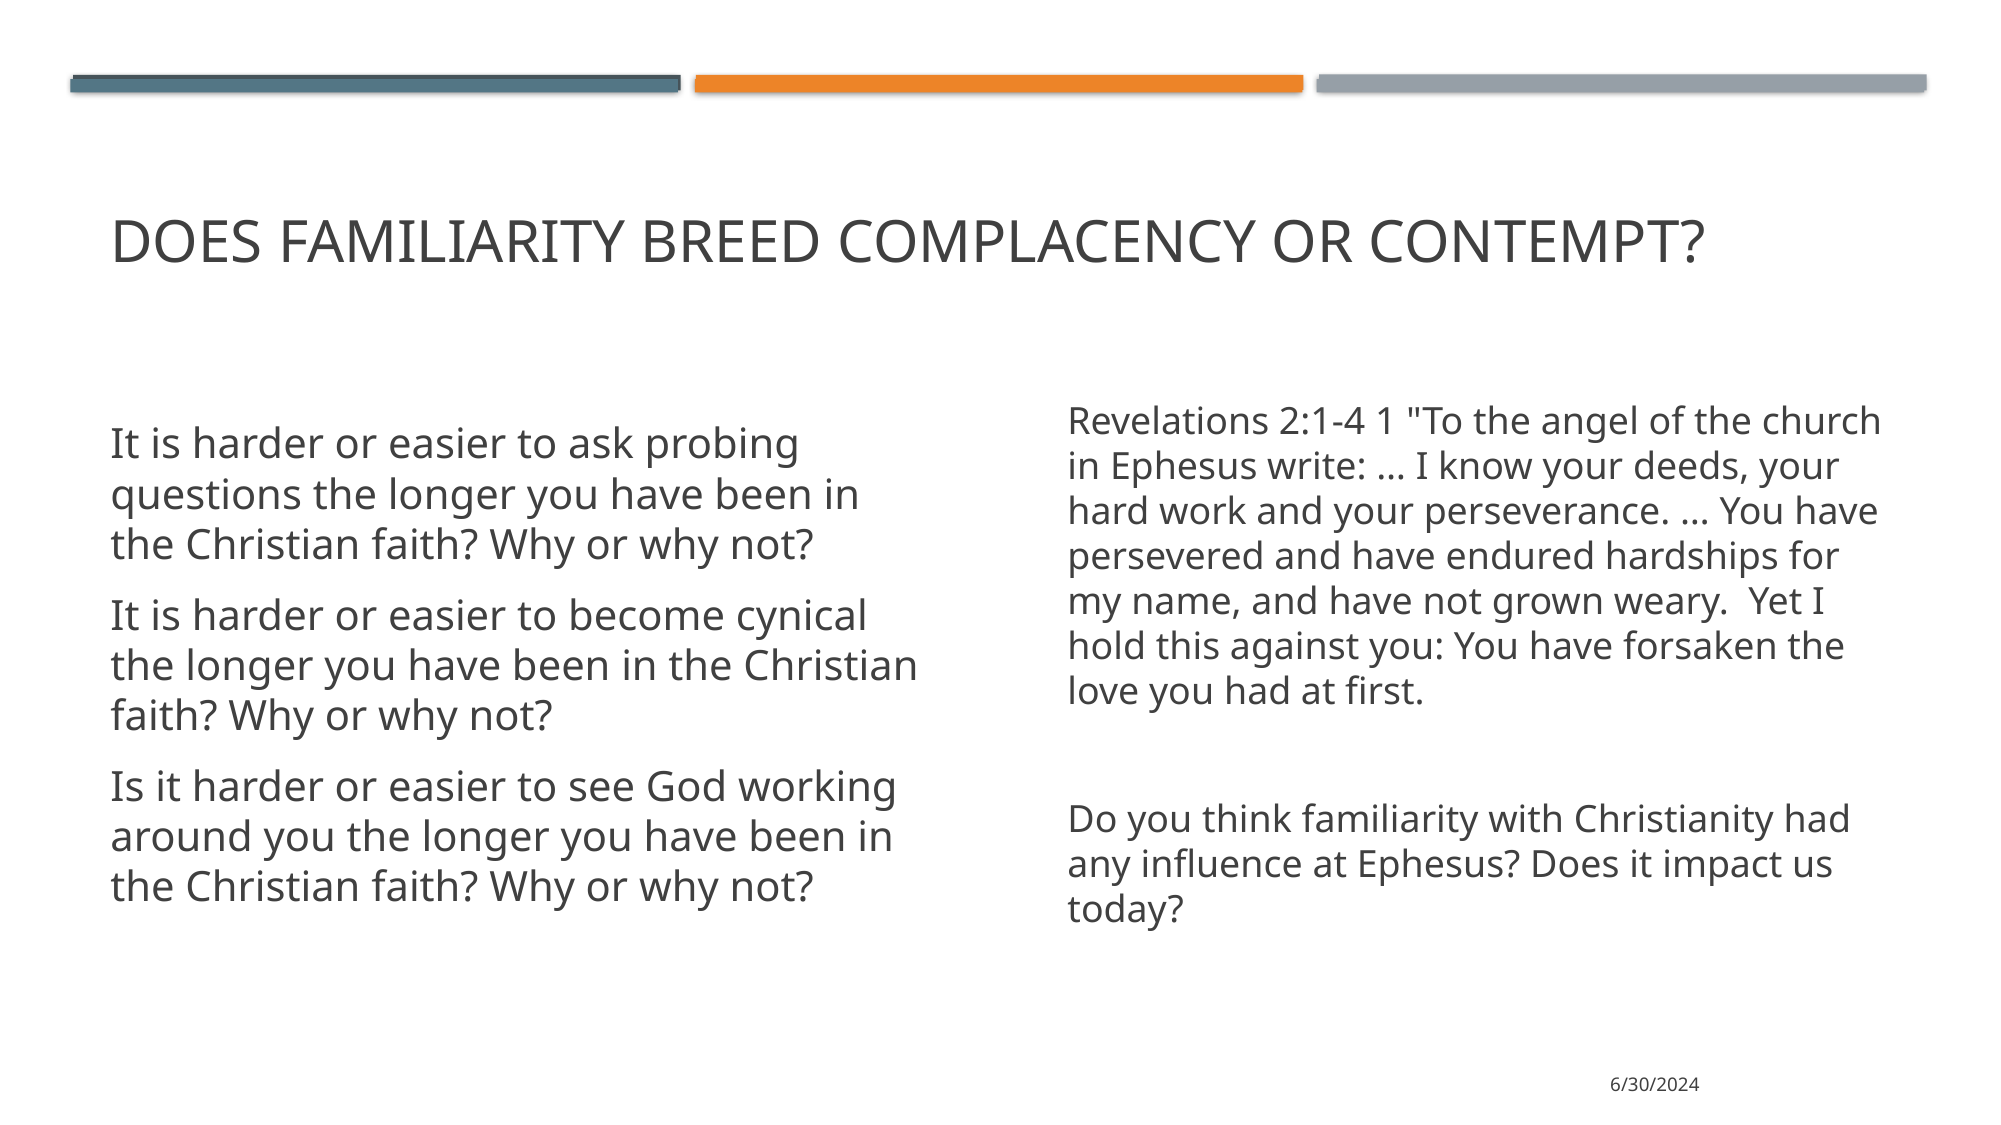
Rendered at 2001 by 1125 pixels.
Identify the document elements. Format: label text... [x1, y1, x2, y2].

title Does Familiarity Breed complacency or contempt? [95, 119, 1905, 282]
list It is harder or easier to ask probing questions the longer you have been in the Christian faith? Why or why not? It is harder or easier to become cynical the longer you have been in the Christian faith? Why or why not? Is it harder or easier to see God working around you the longer you have been in the Christian faith? Why or why not? [95, 365, 948, 962]
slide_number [1247, 1053, 1715, 1114]
list Revelations 2:1-4 1 "To the angel of the church in Ephesus write: … I know your deeds, your hard work and your perseverance. … You have persevered and have endured hardships for my name, and have not grown weary. Yet I hold this against you: You have forsaken the love you had at first. Do you think familiarity with Christianity had any influence at Ephesus? Does it impact us today? [1052, 365, 1905, 962]
